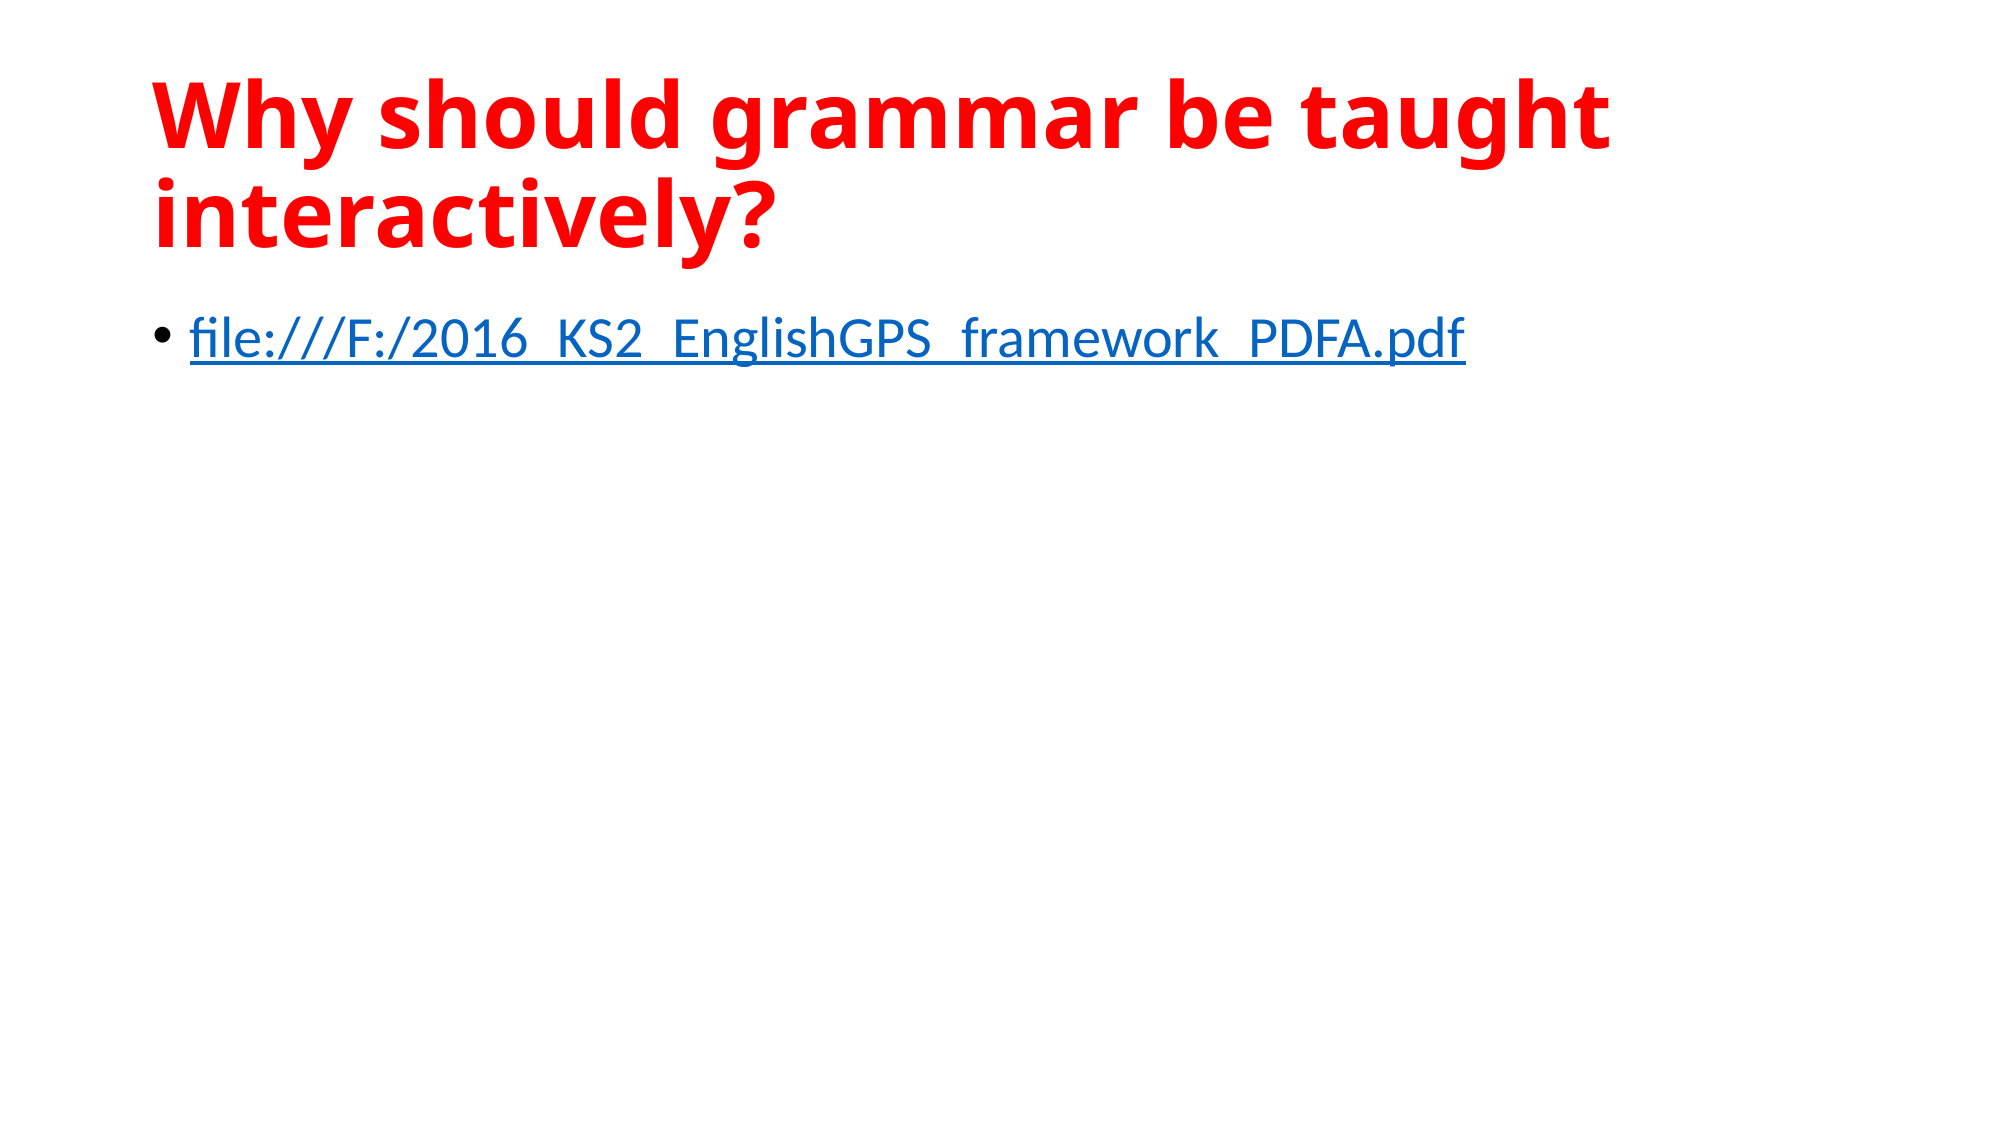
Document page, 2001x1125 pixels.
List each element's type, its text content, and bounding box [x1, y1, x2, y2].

title Why should grammar be taught interactively? [137, 59, 1863, 278]
list file:///F:/2016_KS2_EnglishGPS_framework_PDFA.pdf [137, 299, 1863, 1014]
